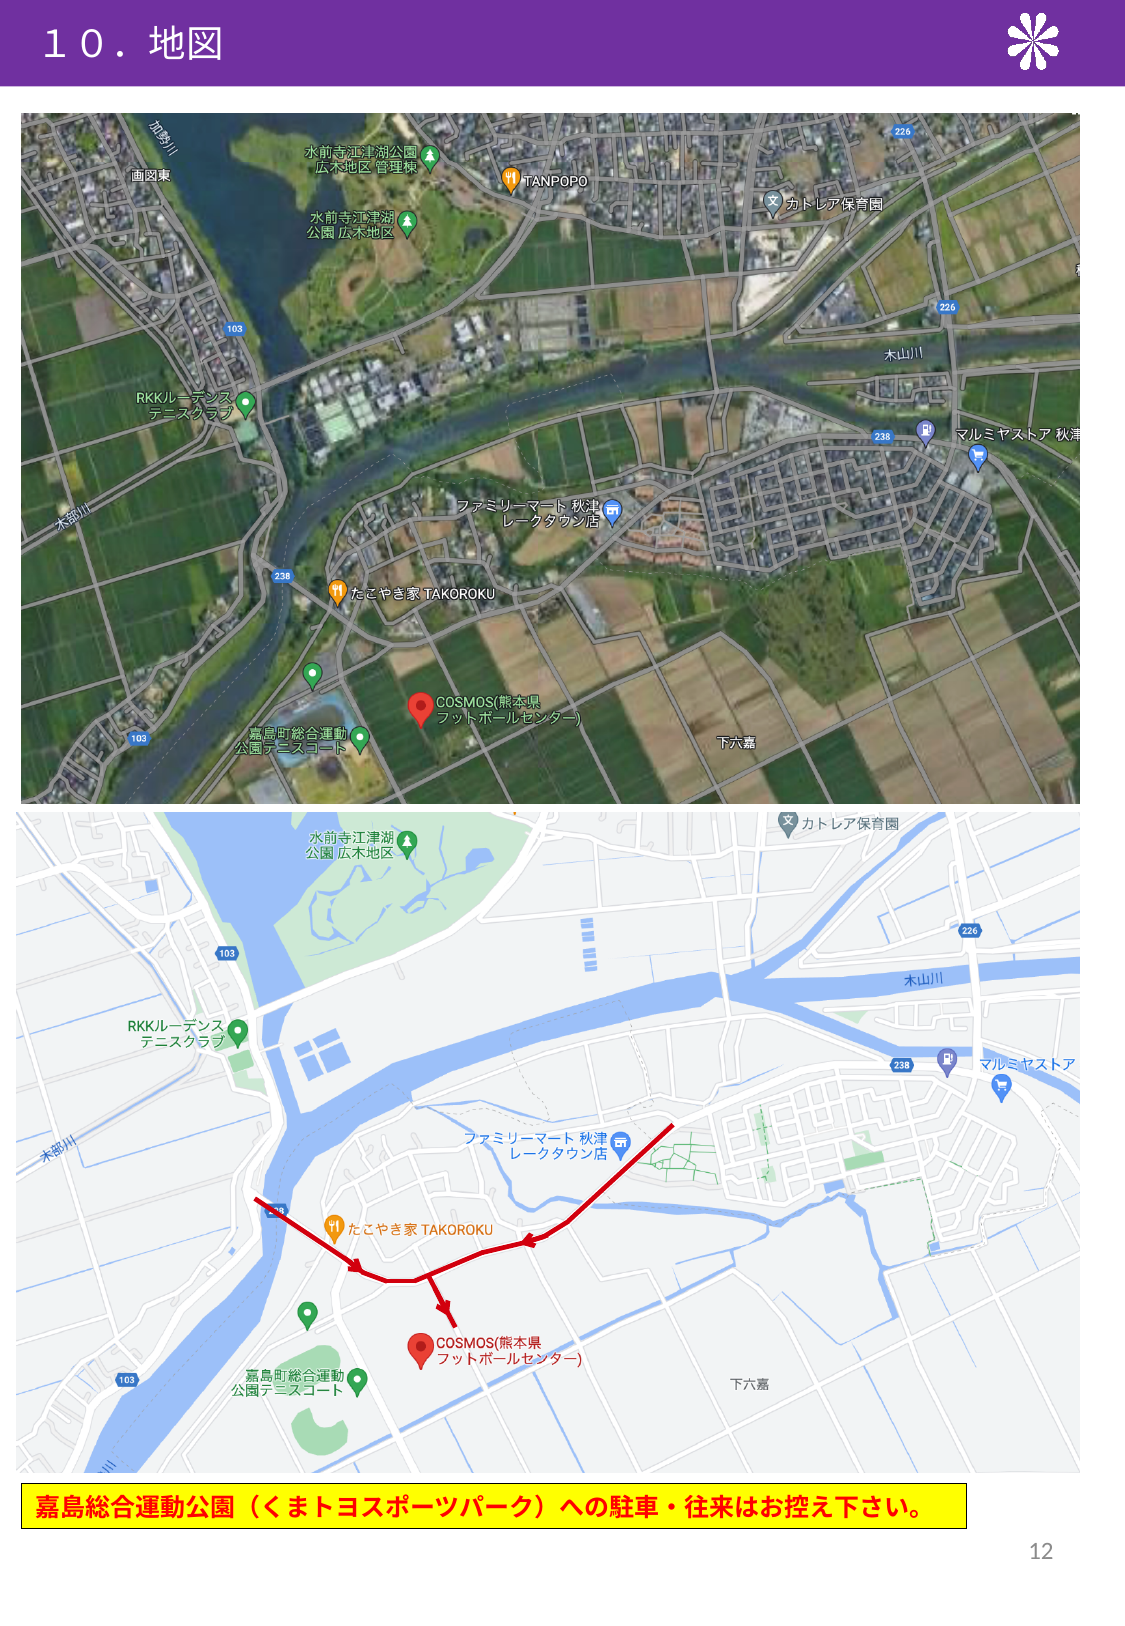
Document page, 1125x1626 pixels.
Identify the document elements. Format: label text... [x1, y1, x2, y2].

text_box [254, 1198, 352, 1263]
list １０．地図 [21, 6, 901, 79]
text_box 嘉島総合運動公園（くまトヨスポーツパーク）への駐車・往来はお控え下さい。 [21, 1483, 967, 1529]
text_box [568, 1124, 674, 1222]
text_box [434, 1287, 449, 1317]
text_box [543, 1220, 570, 1237]
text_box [414, 1251, 484, 1282]
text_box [343, 1257, 364, 1273]
picture [20, 112, 1080, 805]
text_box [428, 1276, 456, 1328]
slide_number 12 [806, 1506, 1069, 1593]
picture [16, 812, 1080, 1474]
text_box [519, 1234, 549, 1245]
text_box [482, 1241, 520, 1253]
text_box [361, 1271, 388, 1282]
